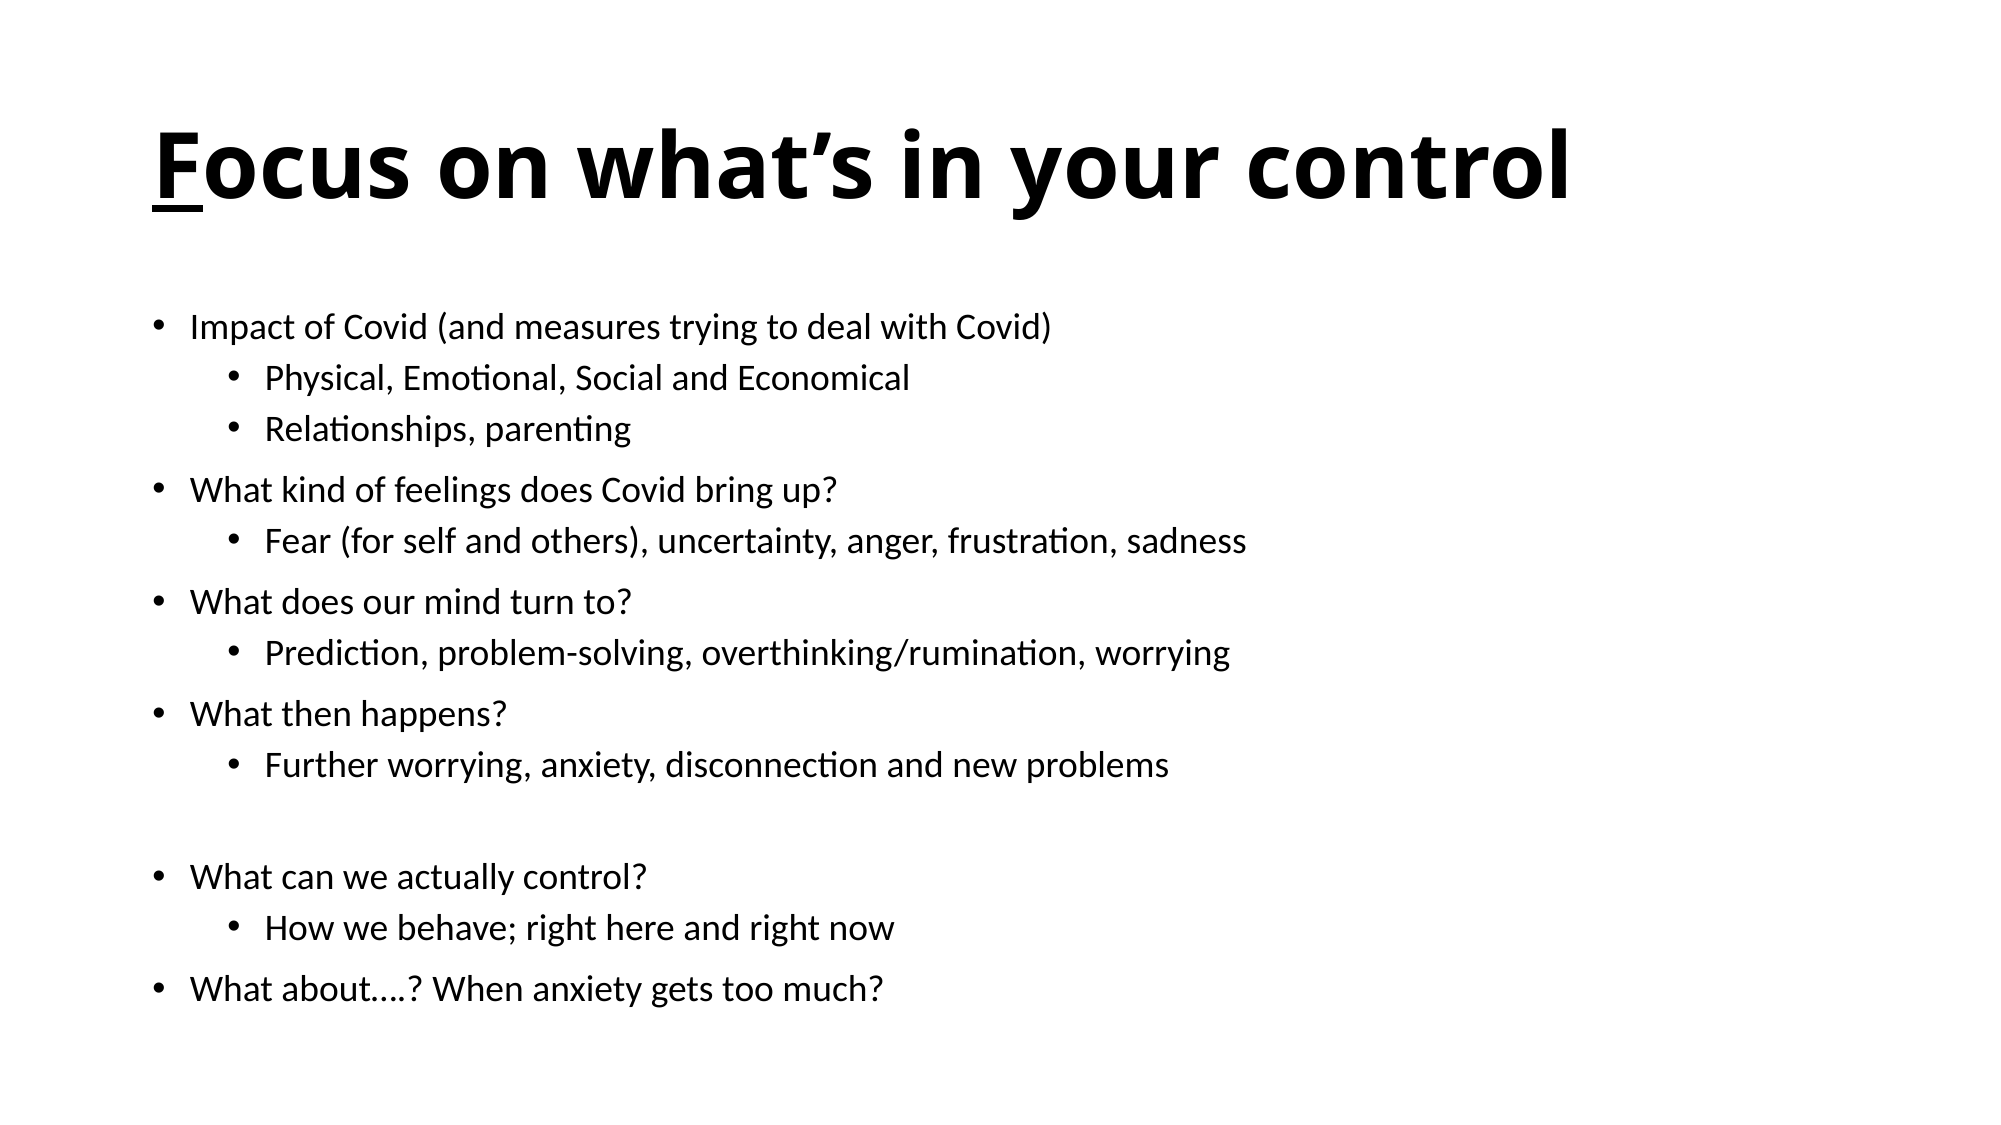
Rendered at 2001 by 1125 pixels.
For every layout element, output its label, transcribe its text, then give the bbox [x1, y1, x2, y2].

title Focus on what’s in your control [137, 59, 1863, 278]
list Impact of Covid (and measures trying to deal with Covid) Physical, Emotional, Social and Economical Relationships, parenting What kind of feelings does Covid bring up? Fear (for self and others), uncertainty, anger, frustration, sadness What does our mind turn to? Prediction, problem-solving, overthinking/rumination, worrying What then happens? Further worrying, anxiety, disconnection and new problems What can we actually control? How we behave; right here and right now What about….? When anxiety gets too much? [137, 299, 1863, 1014]
